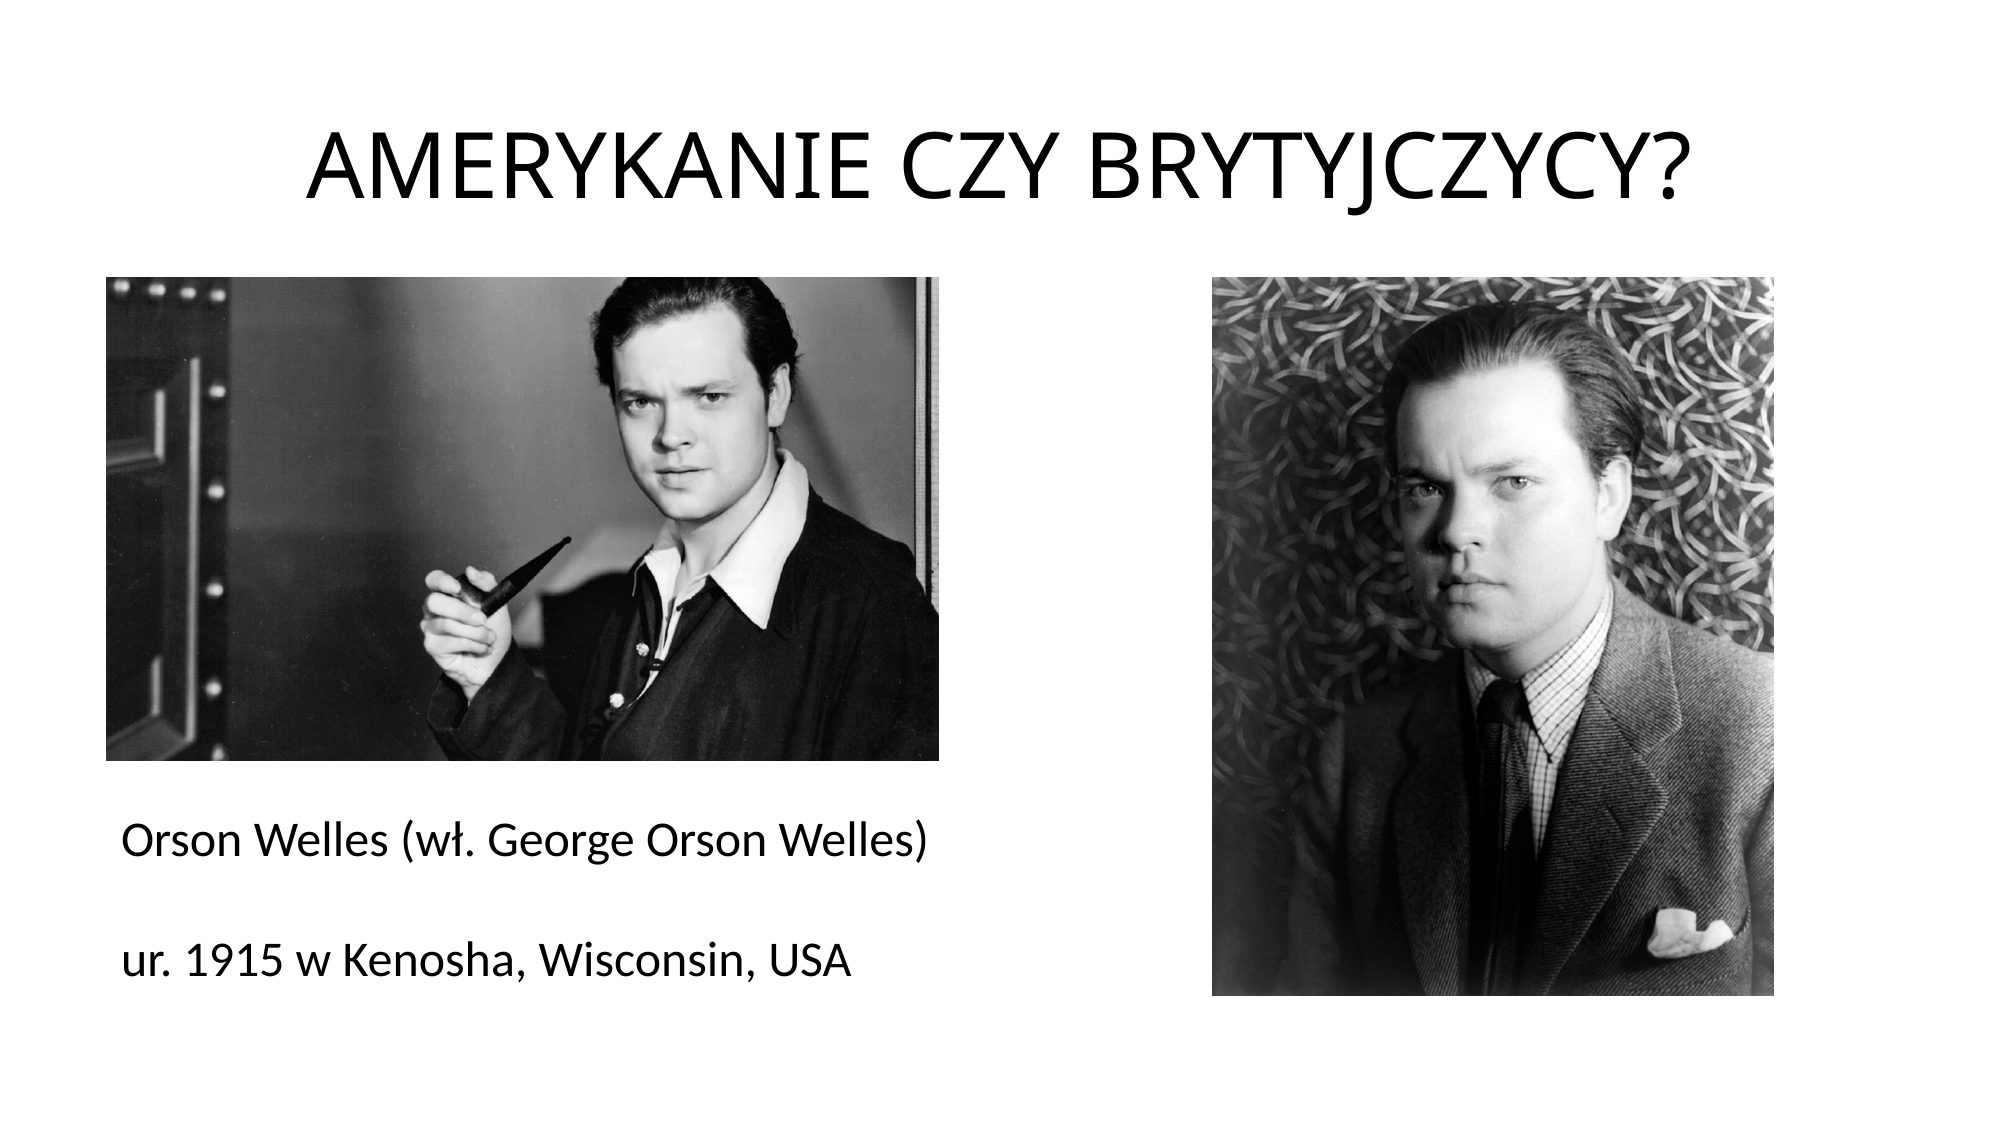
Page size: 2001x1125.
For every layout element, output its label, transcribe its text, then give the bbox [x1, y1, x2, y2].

title AMERYKANIE CZY BRYTYJCZYCY? [137, 59, 1863, 278]
picture [106, 277, 939, 761]
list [1212, 277, 1774, 996]
text_box Orson Welles (wł. George Orson Welles) ur. 1915 w Kenosha, Wisconsin, USA [106, 799, 1084, 1085]
